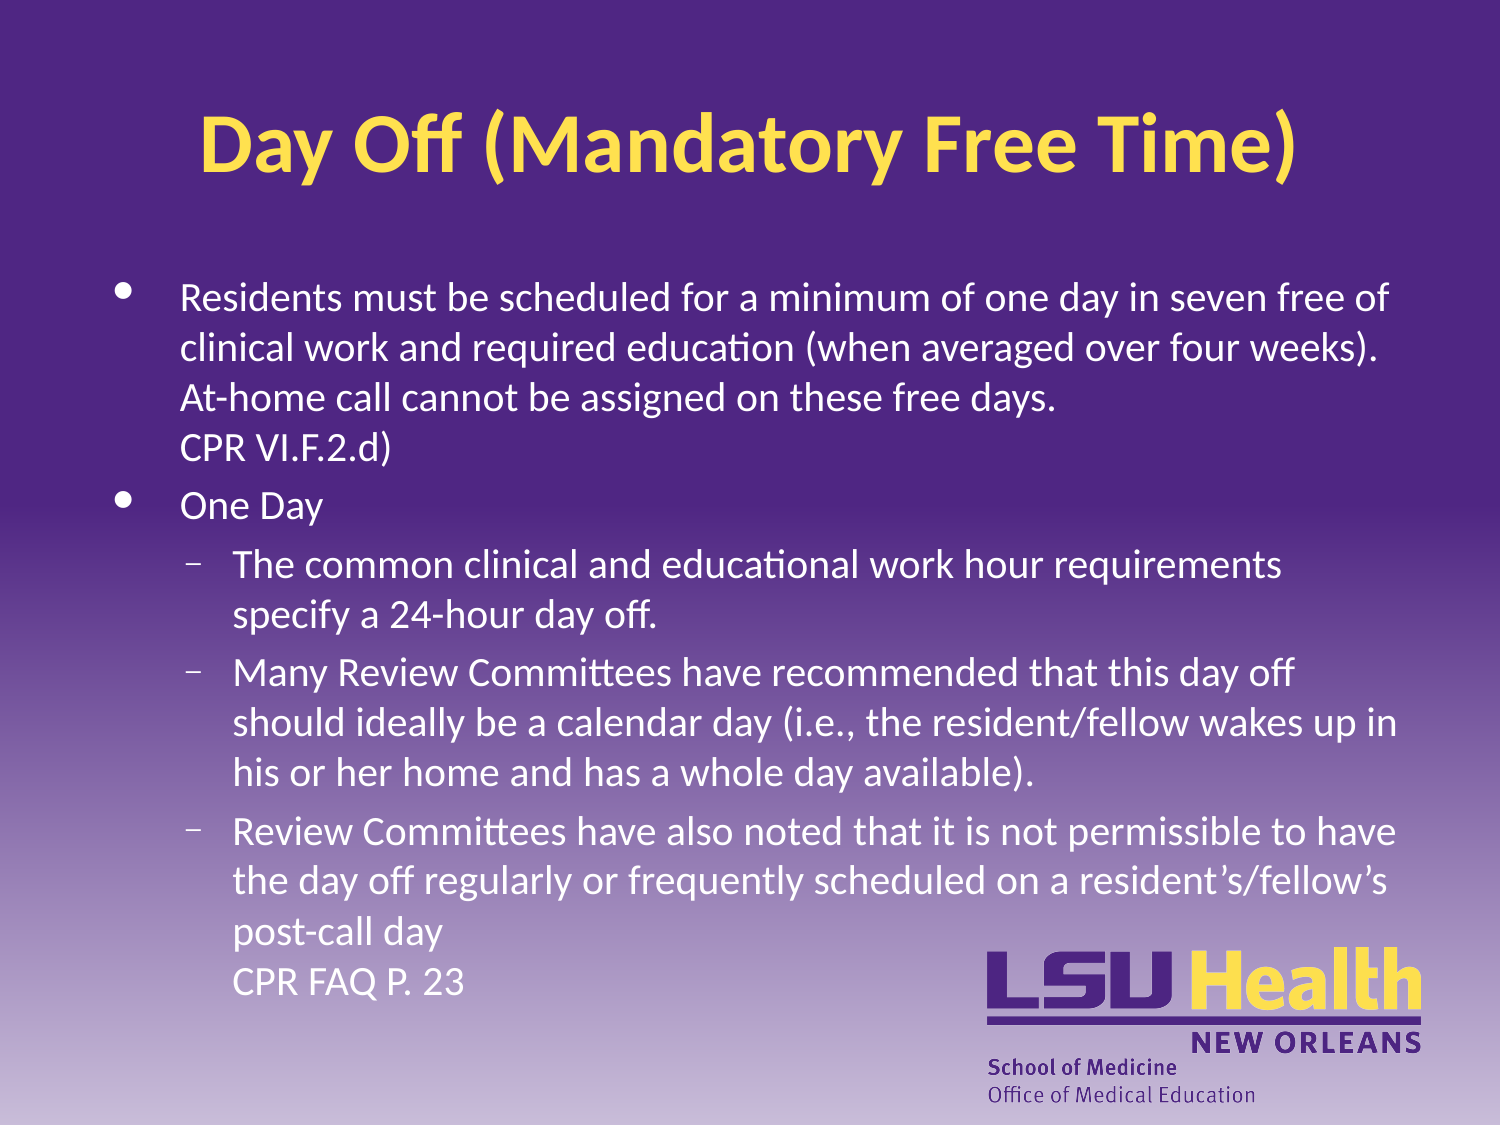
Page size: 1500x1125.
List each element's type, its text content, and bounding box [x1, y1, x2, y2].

picture [987, 1035, 1421, 1103]
title Day Off (Mandatory Free Time) [75, 45, 1425, 233]
list Residents must be scheduled for a minimum of one day in seven free of clinical work and required education (when averaged over four weeks). At-home call cannot be assigned on these free days. CPR VI.F.2.d) One Day The common clinical and educational work hour requirements specify a 24-hour day off. Many Review Committees have recommended that this day off should ideally be a calendar day (i.e., the resident/fellow wakes up in his or her home and has a whole day available). Review Committees have also noted that it is not permissible to have the day off regularly or frequently scheduled on a resident’s/fellow’s post-call day CPR FAQ P. 23 [75, 262, 1425, 1035]
